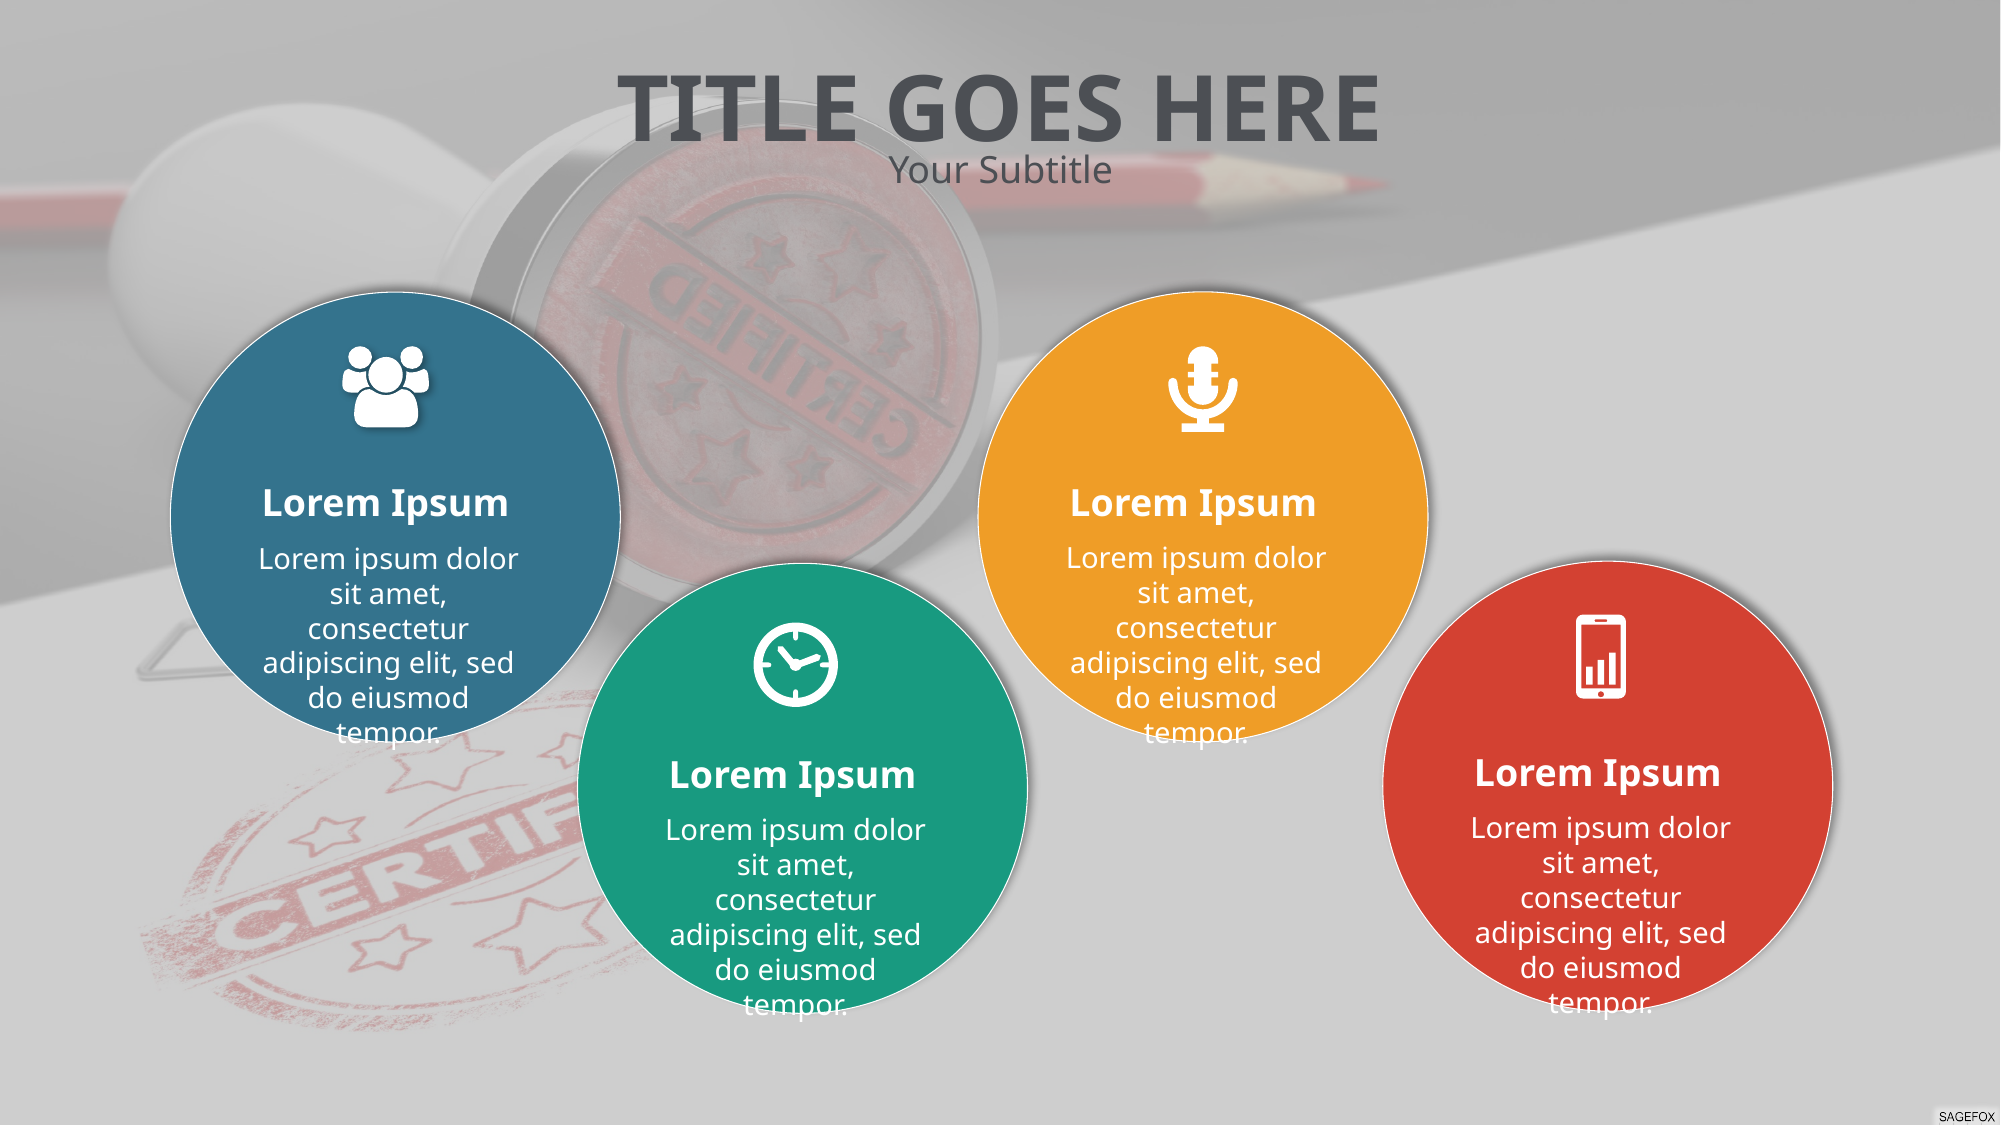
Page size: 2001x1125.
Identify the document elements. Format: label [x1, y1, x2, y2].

text_box [1381, 560, 1834, 1013]
text_box [1168, 346, 1238, 432]
text_box [1447, 741, 1748, 959]
text_box [753, 622, 838, 707]
text_box [342, 346, 429, 428]
text_box [642, 743, 943, 961]
picture [1936, 1111, 1997, 1125]
text_box [976, 290, 1430, 743]
text_box [235, 471, 536, 690]
text_box [548, 42, 1452, 199]
text_box [1575, 614, 1626, 699]
text_box [169, 291, 622, 744]
text_box [576, 562, 1029, 1015]
text_box [1043, 471, 1344, 689]
